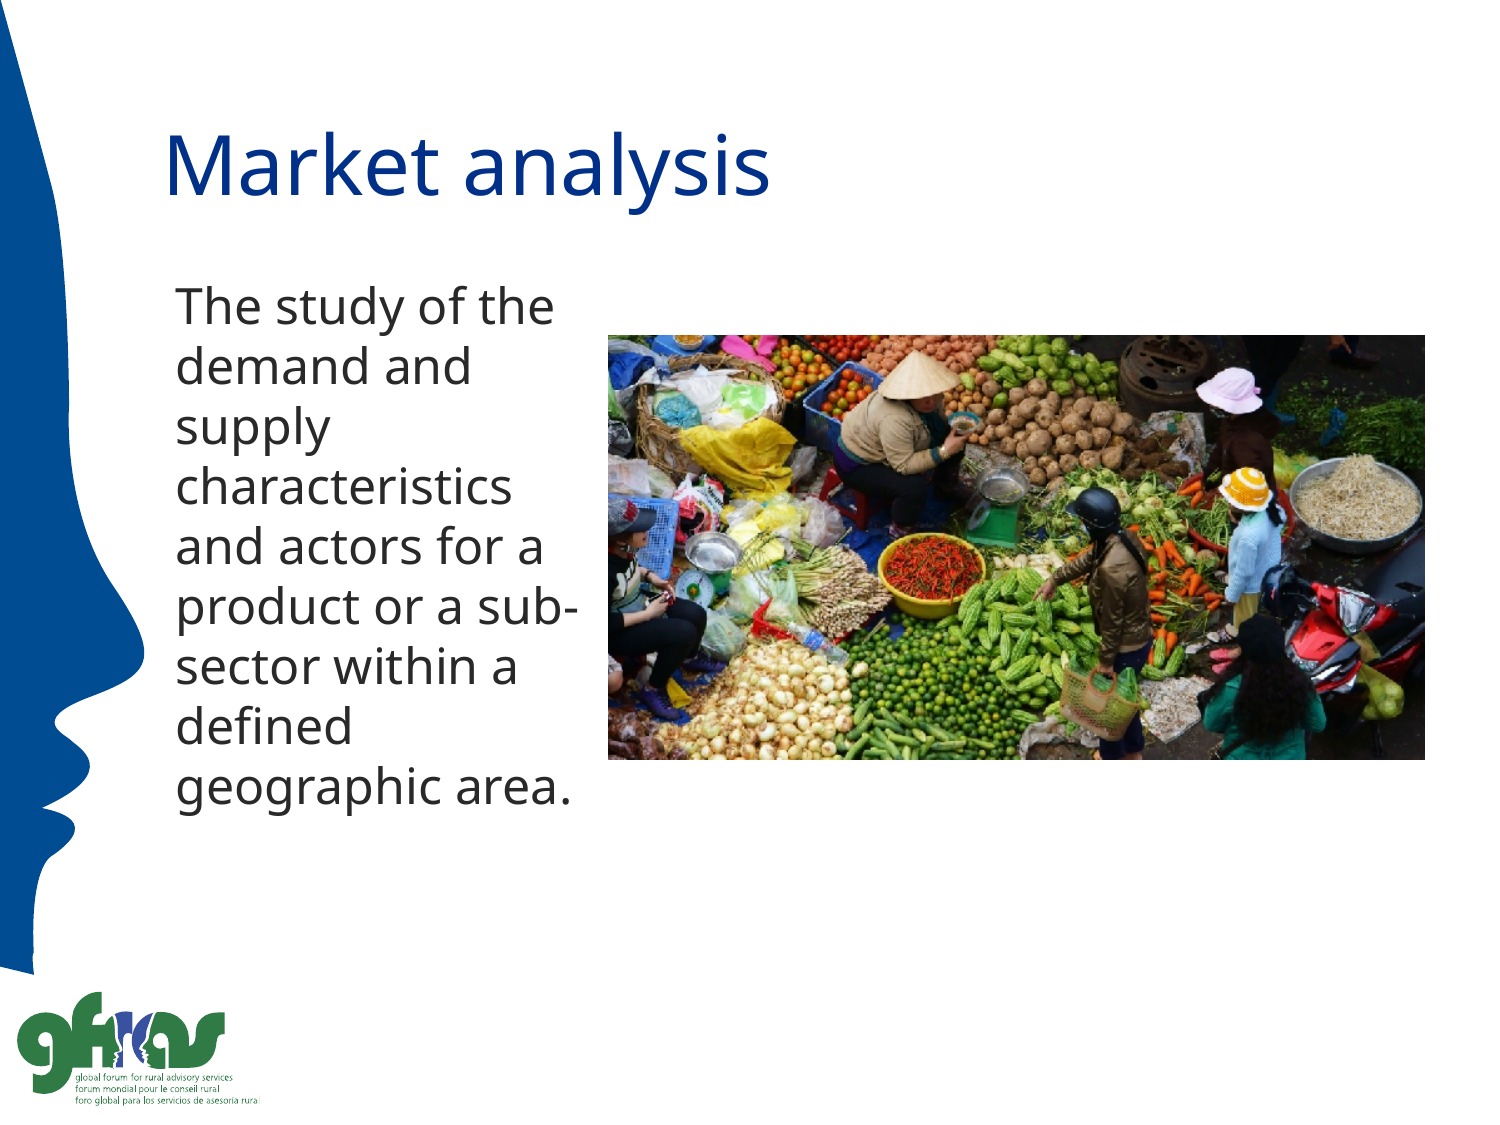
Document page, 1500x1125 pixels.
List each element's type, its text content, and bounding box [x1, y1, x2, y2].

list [608, 335, 1426, 760]
list The study of the demand and supply characteristics and actors for a product or a sub-sector within a defined geographic area. [160, 267, 607, 920]
title Market analysis [147, 17, 1425, 220]
